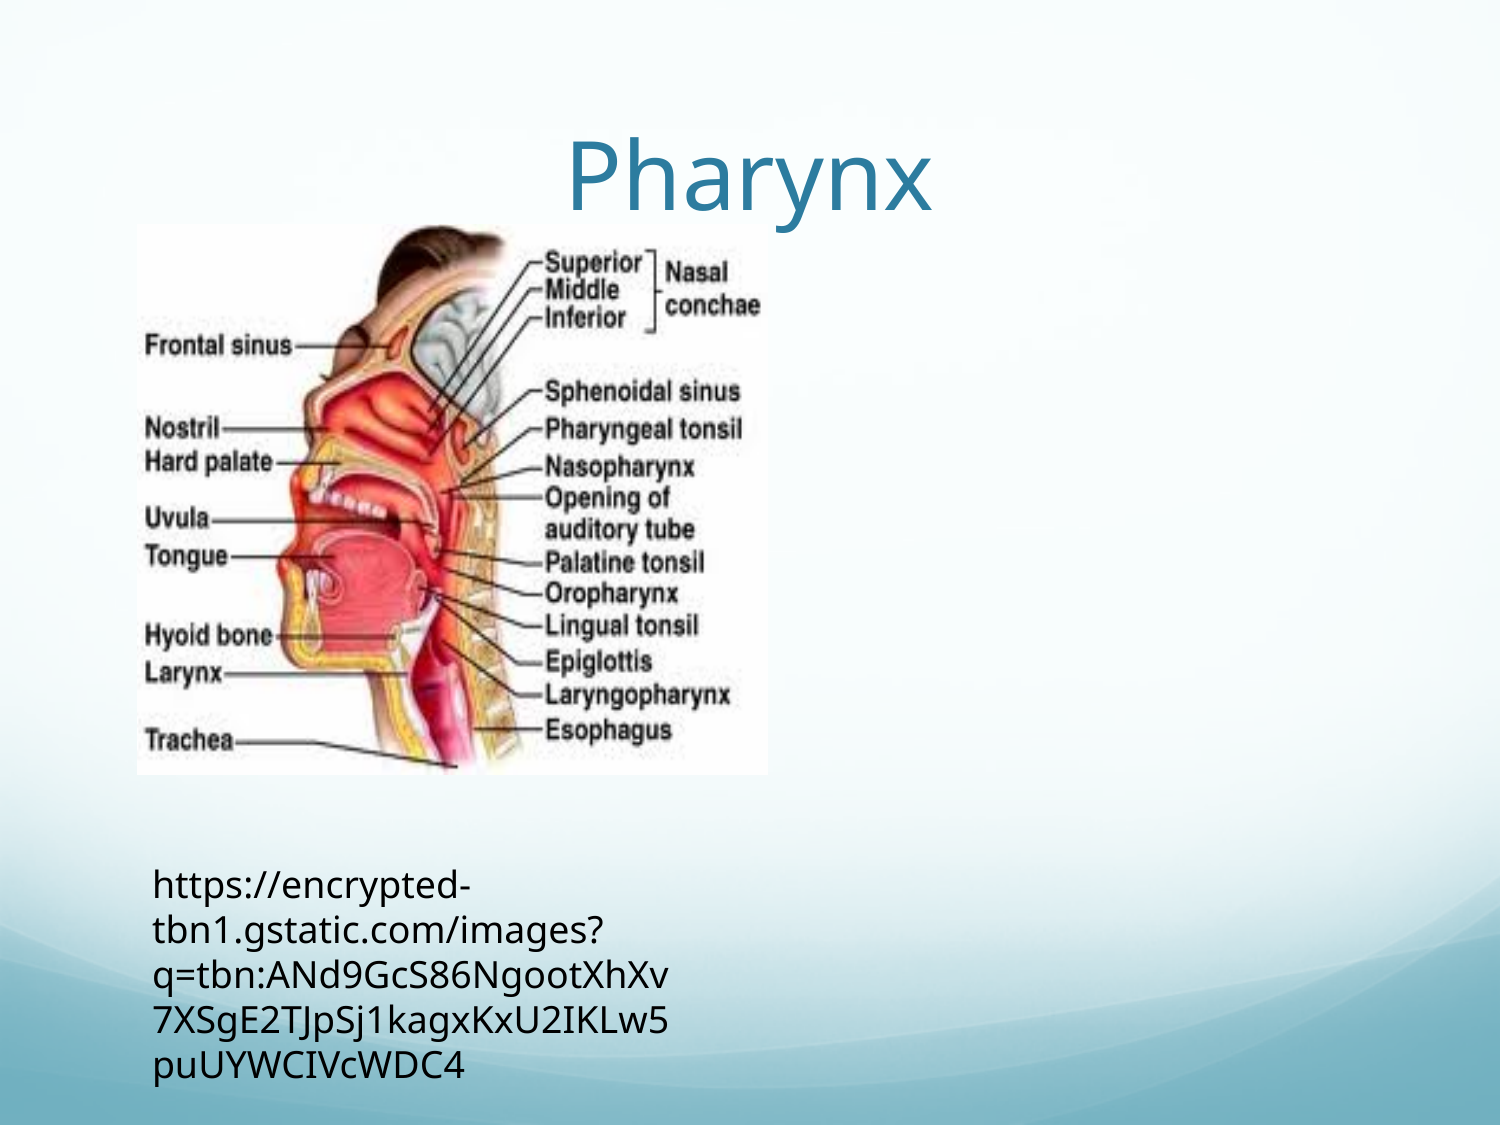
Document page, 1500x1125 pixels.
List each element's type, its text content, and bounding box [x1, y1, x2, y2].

list [90, 262, 1410, 975]
title Pharynx [90, 17, 1410, 237]
picture [136, 224, 768, 776]
text_box https://encrypted-tbn1.gstatic.com/images?q=tbn:ANd9GcS86NgootXhXv7XSgE2TJpSj1kagxKxU2IKLw5puUYWCIVcWDC4 [137, 854, 698, 1094]
